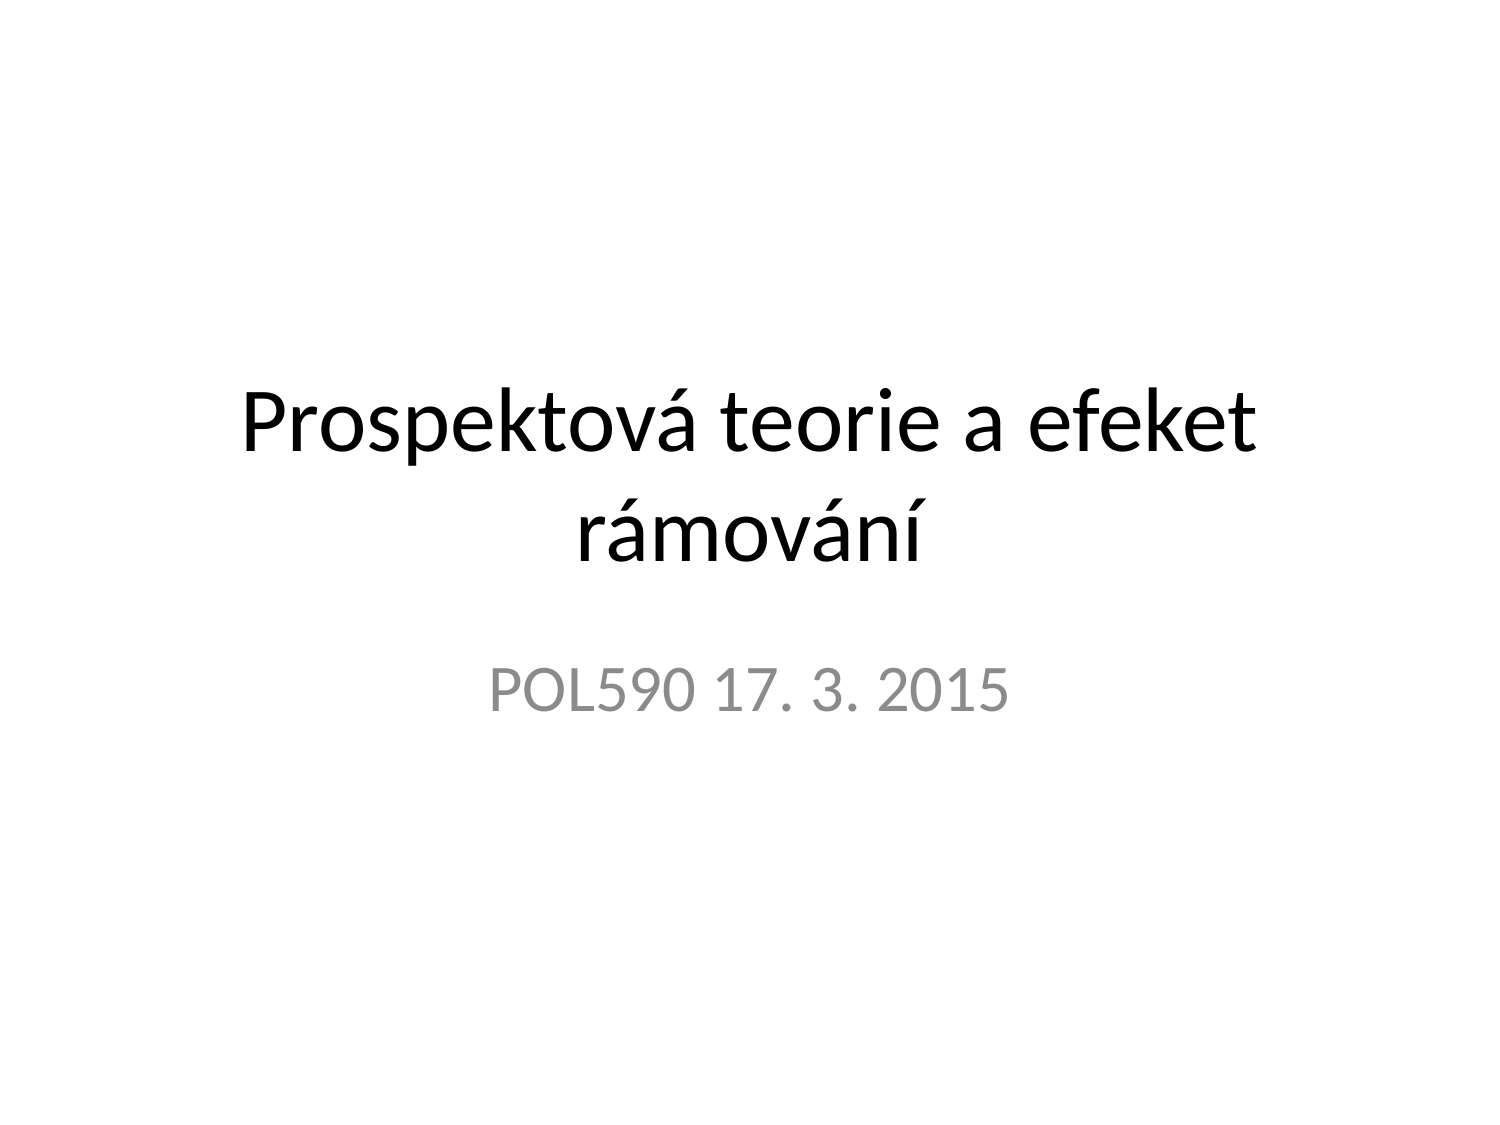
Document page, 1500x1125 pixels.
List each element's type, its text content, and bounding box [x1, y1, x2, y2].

subtitle POL590 17. 3. 2015 [225, 637, 1275, 925]
title Prospektová teorie a efeket rámování [112, 349, 1388, 591]
